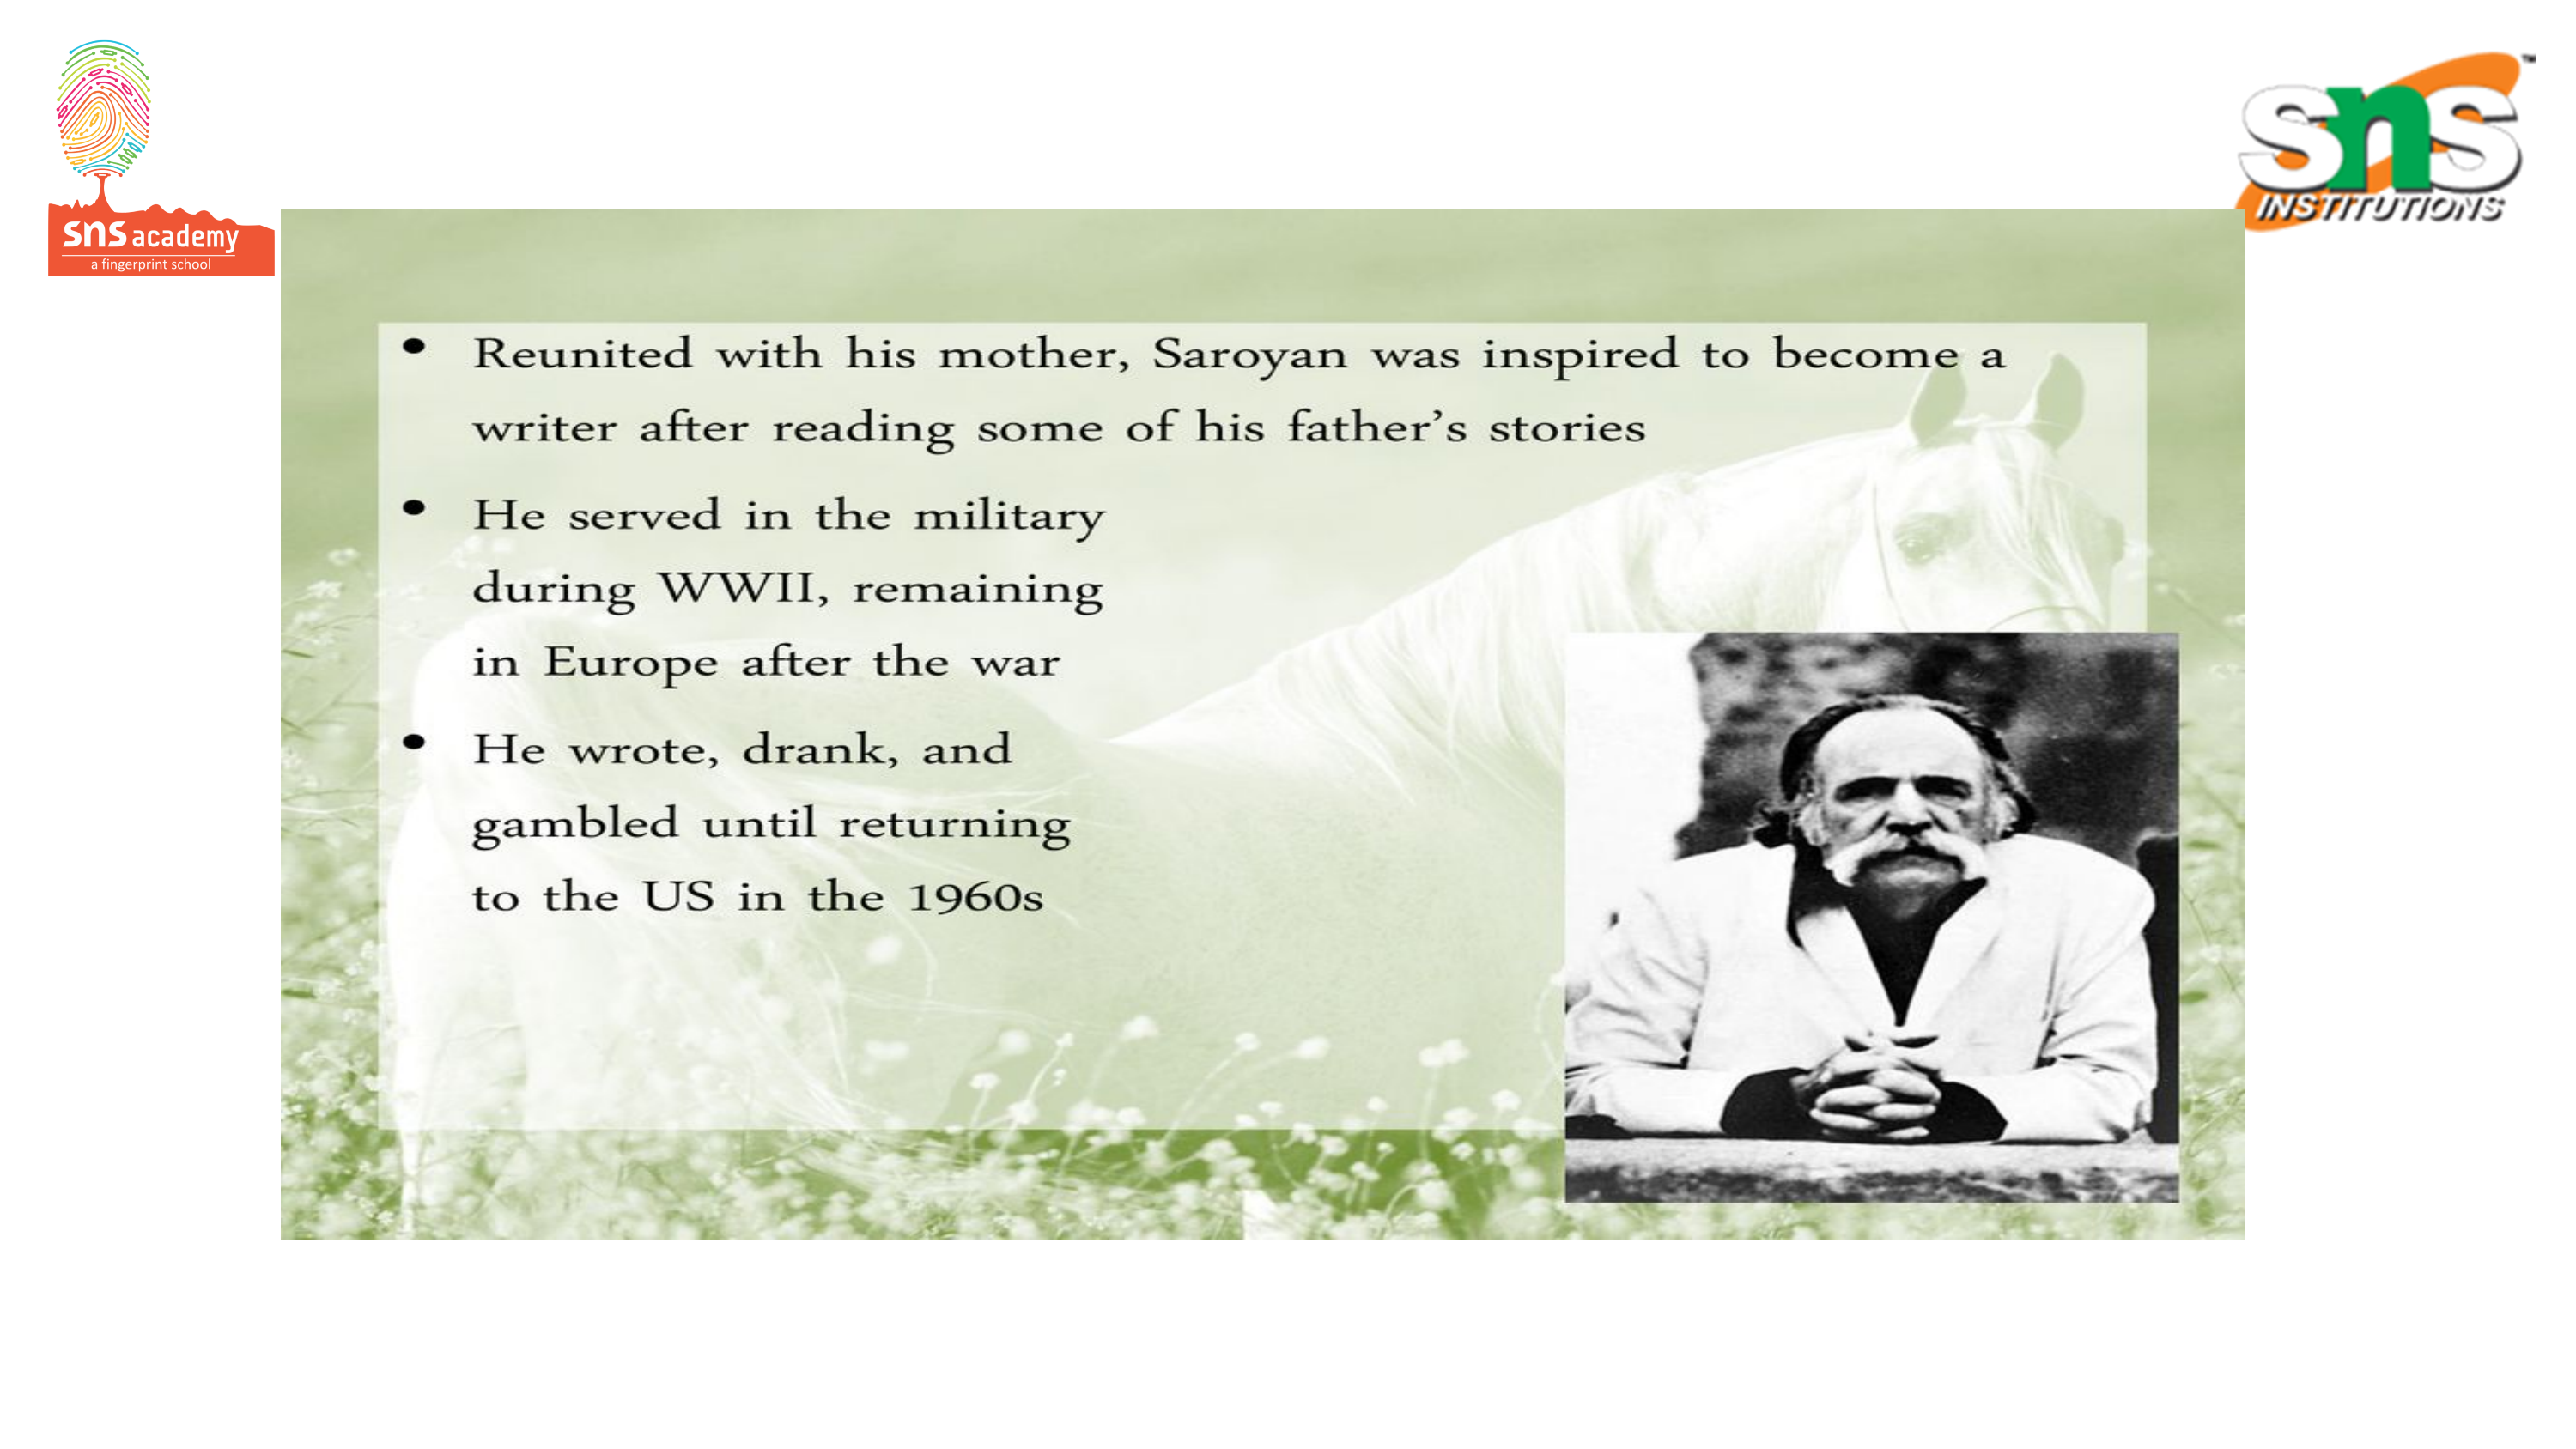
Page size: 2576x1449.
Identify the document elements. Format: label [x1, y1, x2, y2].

picture [281, 50, 2536, 1240]
picture [38, 33, 280, 285]
